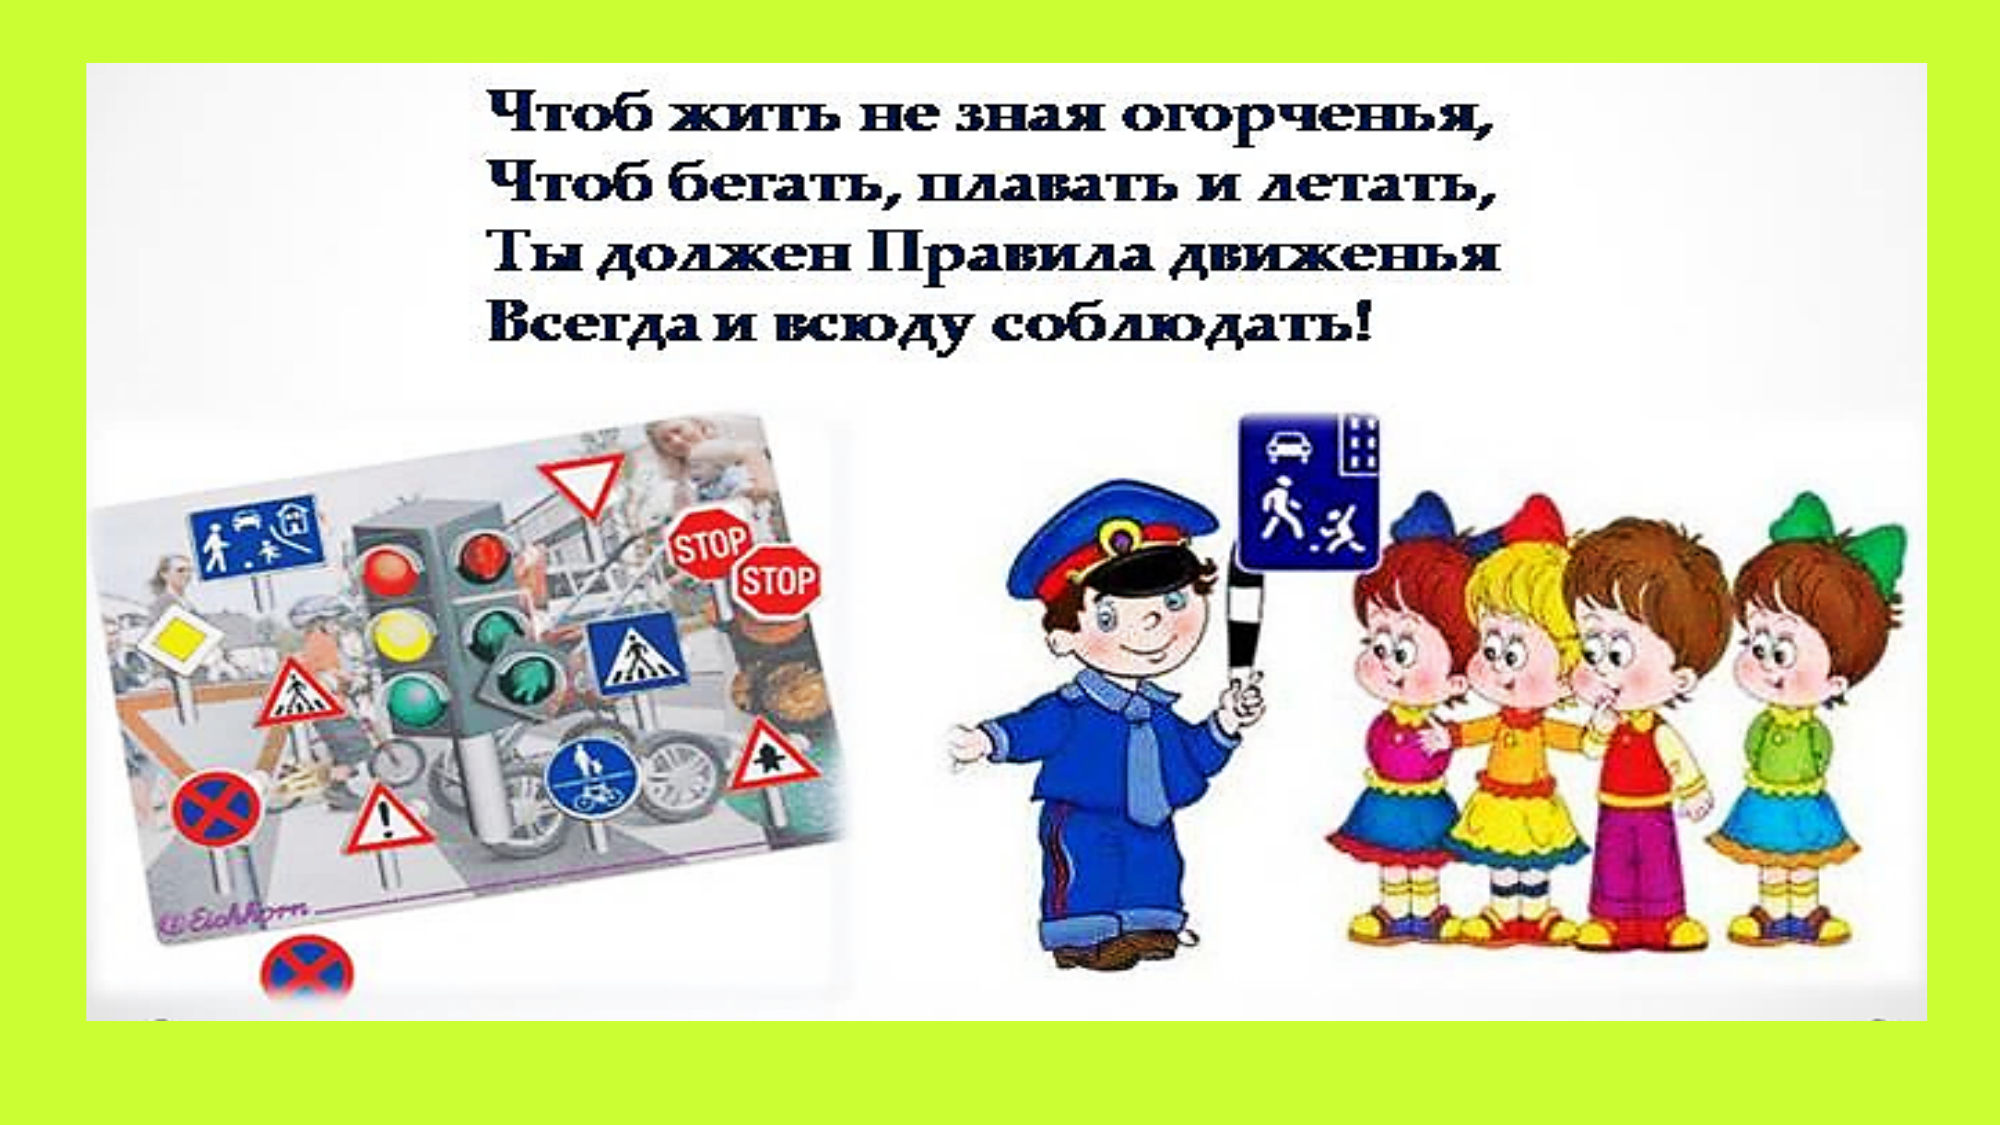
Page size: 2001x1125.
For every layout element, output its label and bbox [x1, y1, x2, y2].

picture [86, 63, 1928, 1021]
